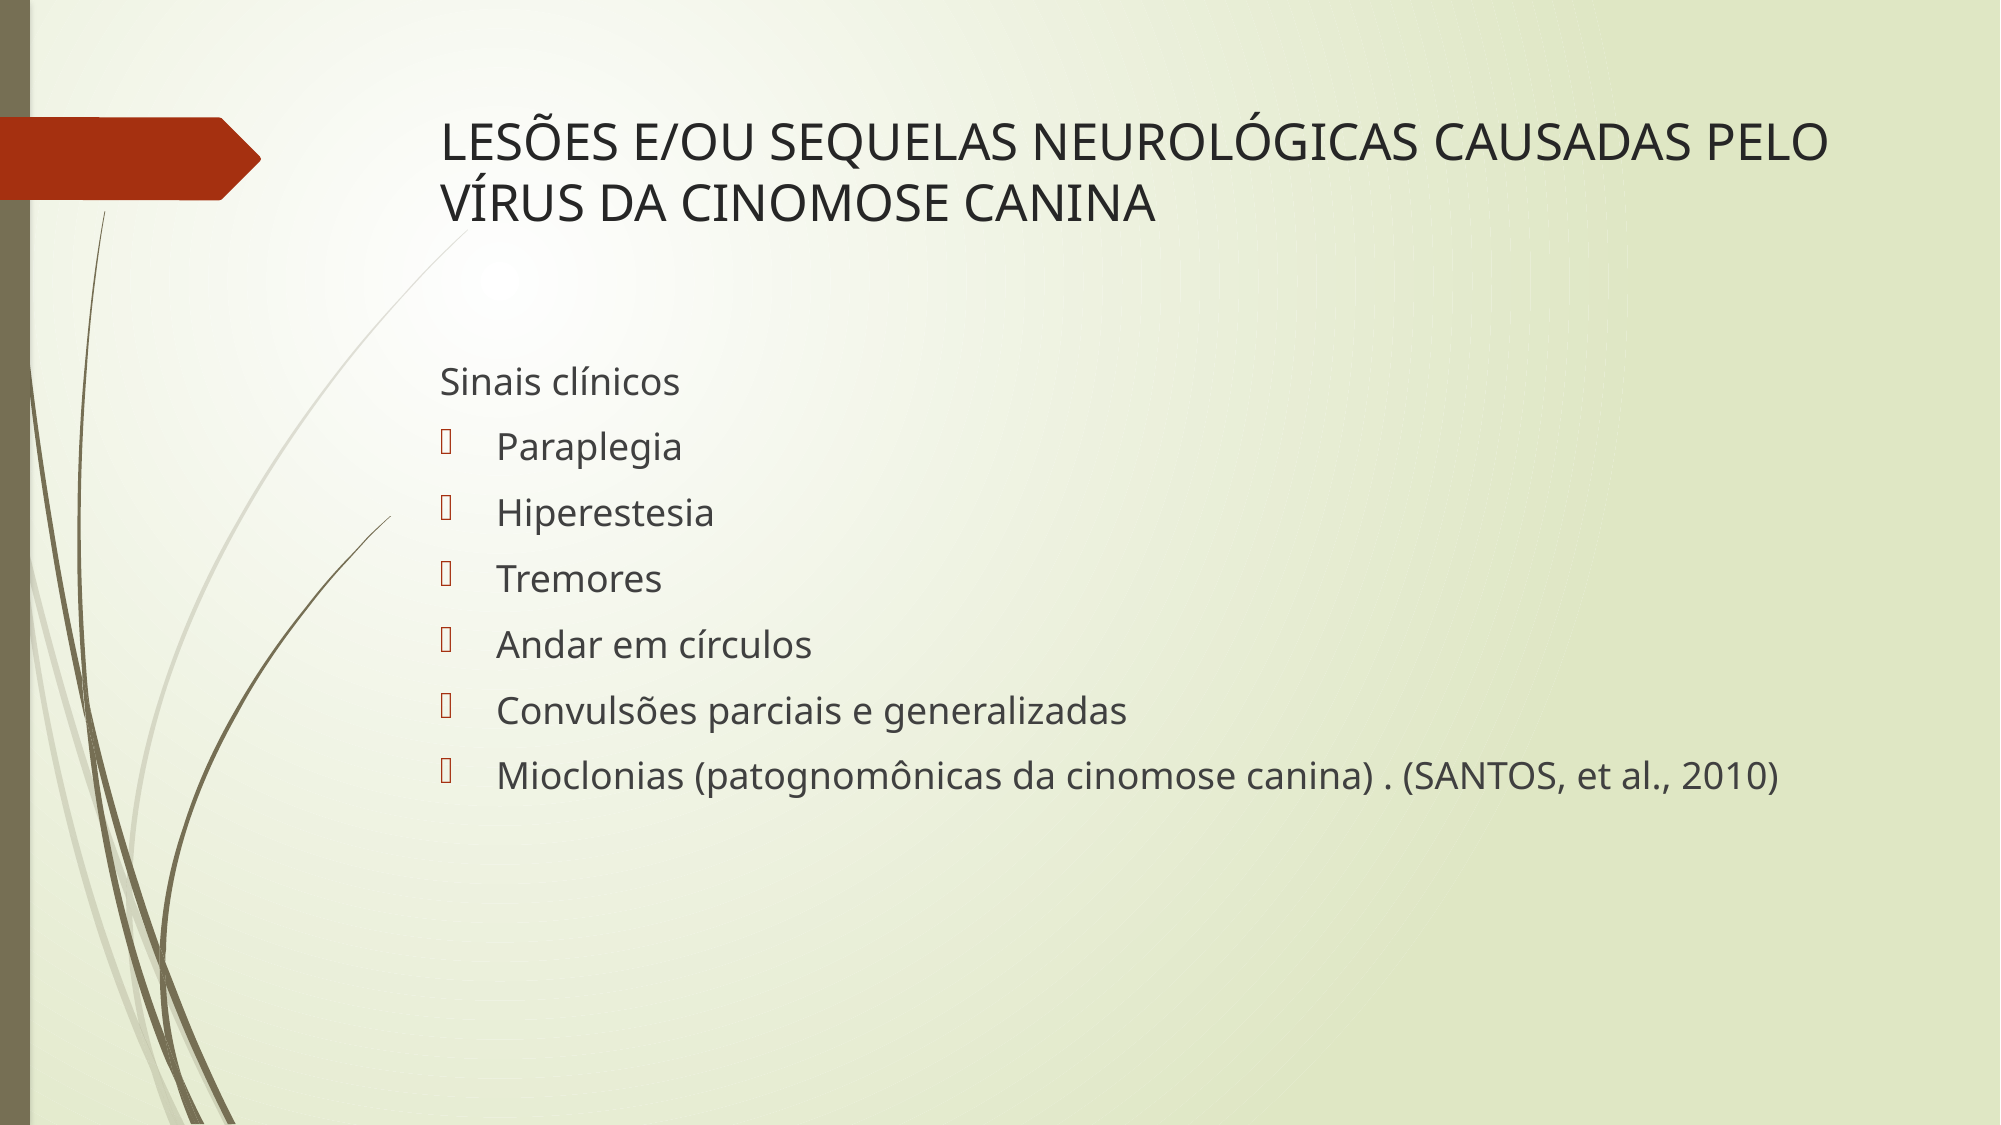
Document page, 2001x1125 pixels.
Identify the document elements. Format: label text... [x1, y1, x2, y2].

list Sinais clínicos Paraplegia Hiperestesia Tremores Andar em círculos Convulsões parciais e generalizadas Mioclonias (patognomônicas da cinomose canina) . (SANTOS, et al., 2010) [424, 350, 1888, 970]
title LESÕES E/OU SEQUELAS NEUROLÓGICAS CAUSADAS PELO VÍRUS DA CINOMOSE CANINA [425, 102, 1888, 313]
